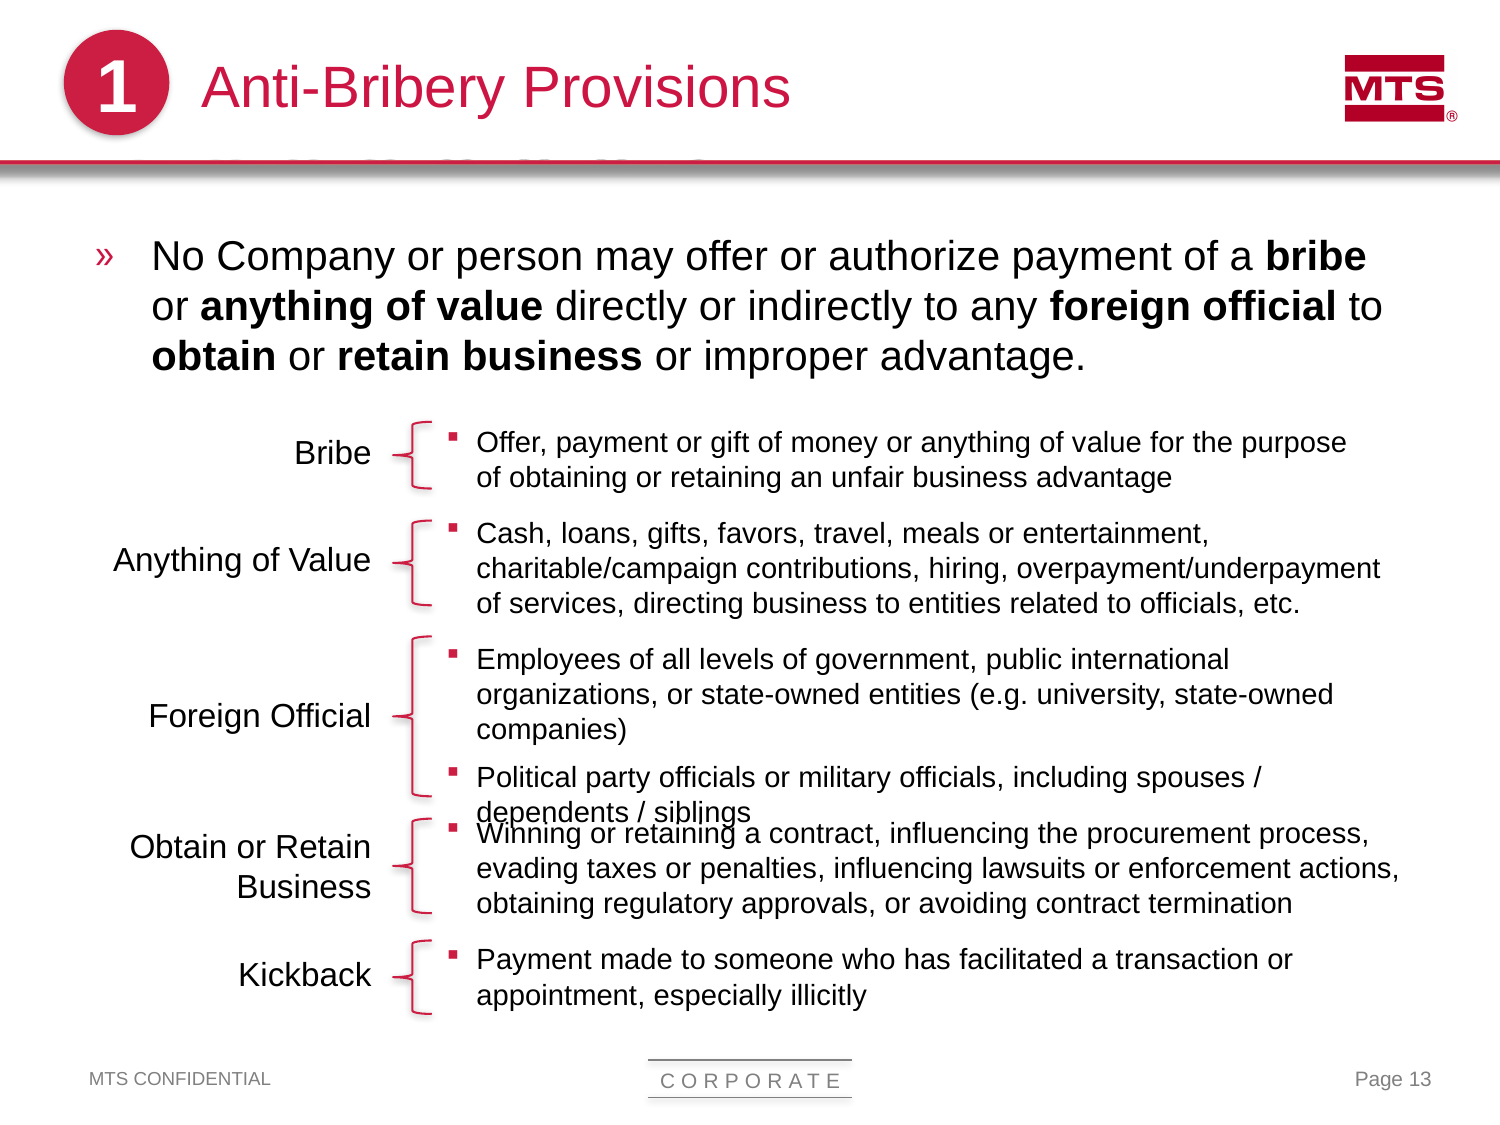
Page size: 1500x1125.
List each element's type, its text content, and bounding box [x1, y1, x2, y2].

text_box Kickback [100, 946, 387, 1001]
text_box Anything of Value [68, 530, 387, 586]
text_box Bribe [207, 424, 387, 479]
text_box Cash, loans, gifts, favors, travel, meals or entertainment, charitable/campaign contributions, hiring, overpayment/underpayment of services, directing business to entities related to officials, etc. [431, 506, 1417, 627]
text_box [98, 133, 135, 137]
picture [1344, 54, 1458, 123]
text_box Payment made to someone who has facilitated a transaction or appointment, especially illicitly [431, 933, 1417, 1019]
list No Company or person may offer or authorize payment of a bribe or anything of value directly or indirectly to any foreign official to obtain or retain business or improper advantage. [80, 221, 1416, 416]
text_box [390, 518, 432, 608]
text_box Employees of all levels of government, public international organizations, or state-owned entities (e.g. university, state-owned companies) Political party officials or military officials, including spouses / dependents / siblings [431, 633, 1432, 807]
text_box 1 [81, 30, 153, 133]
title Anti-Bribery Provisions [186, 12, 1328, 155]
text_box [390, 938, 432, 1017]
picture [0, 159, 1500, 188]
text_box [390, 816, 432, 916]
text_box [153, 43, 171, 122]
text_box [390, 634, 432, 799]
text_box [390, 419, 432, 491]
text_box Offer, payment or gift of money or anything of value for the purpose of obtaining or retaining an unfair business advantage [431, 415, 1366, 501]
text_box Foreign Official [100, 686, 387, 742]
text_box Obtain or Retain Business [100, 817, 387, 913]
text_box Winning or retaining a contract, influencing the procurement process, evading taxes or penalties, influencing lawsuits or enforcement actions, obtaining regulatory approvals, or avoiding contract termination [431, 807, 1470, 927]
text_box [63, 42, 81, 123]
